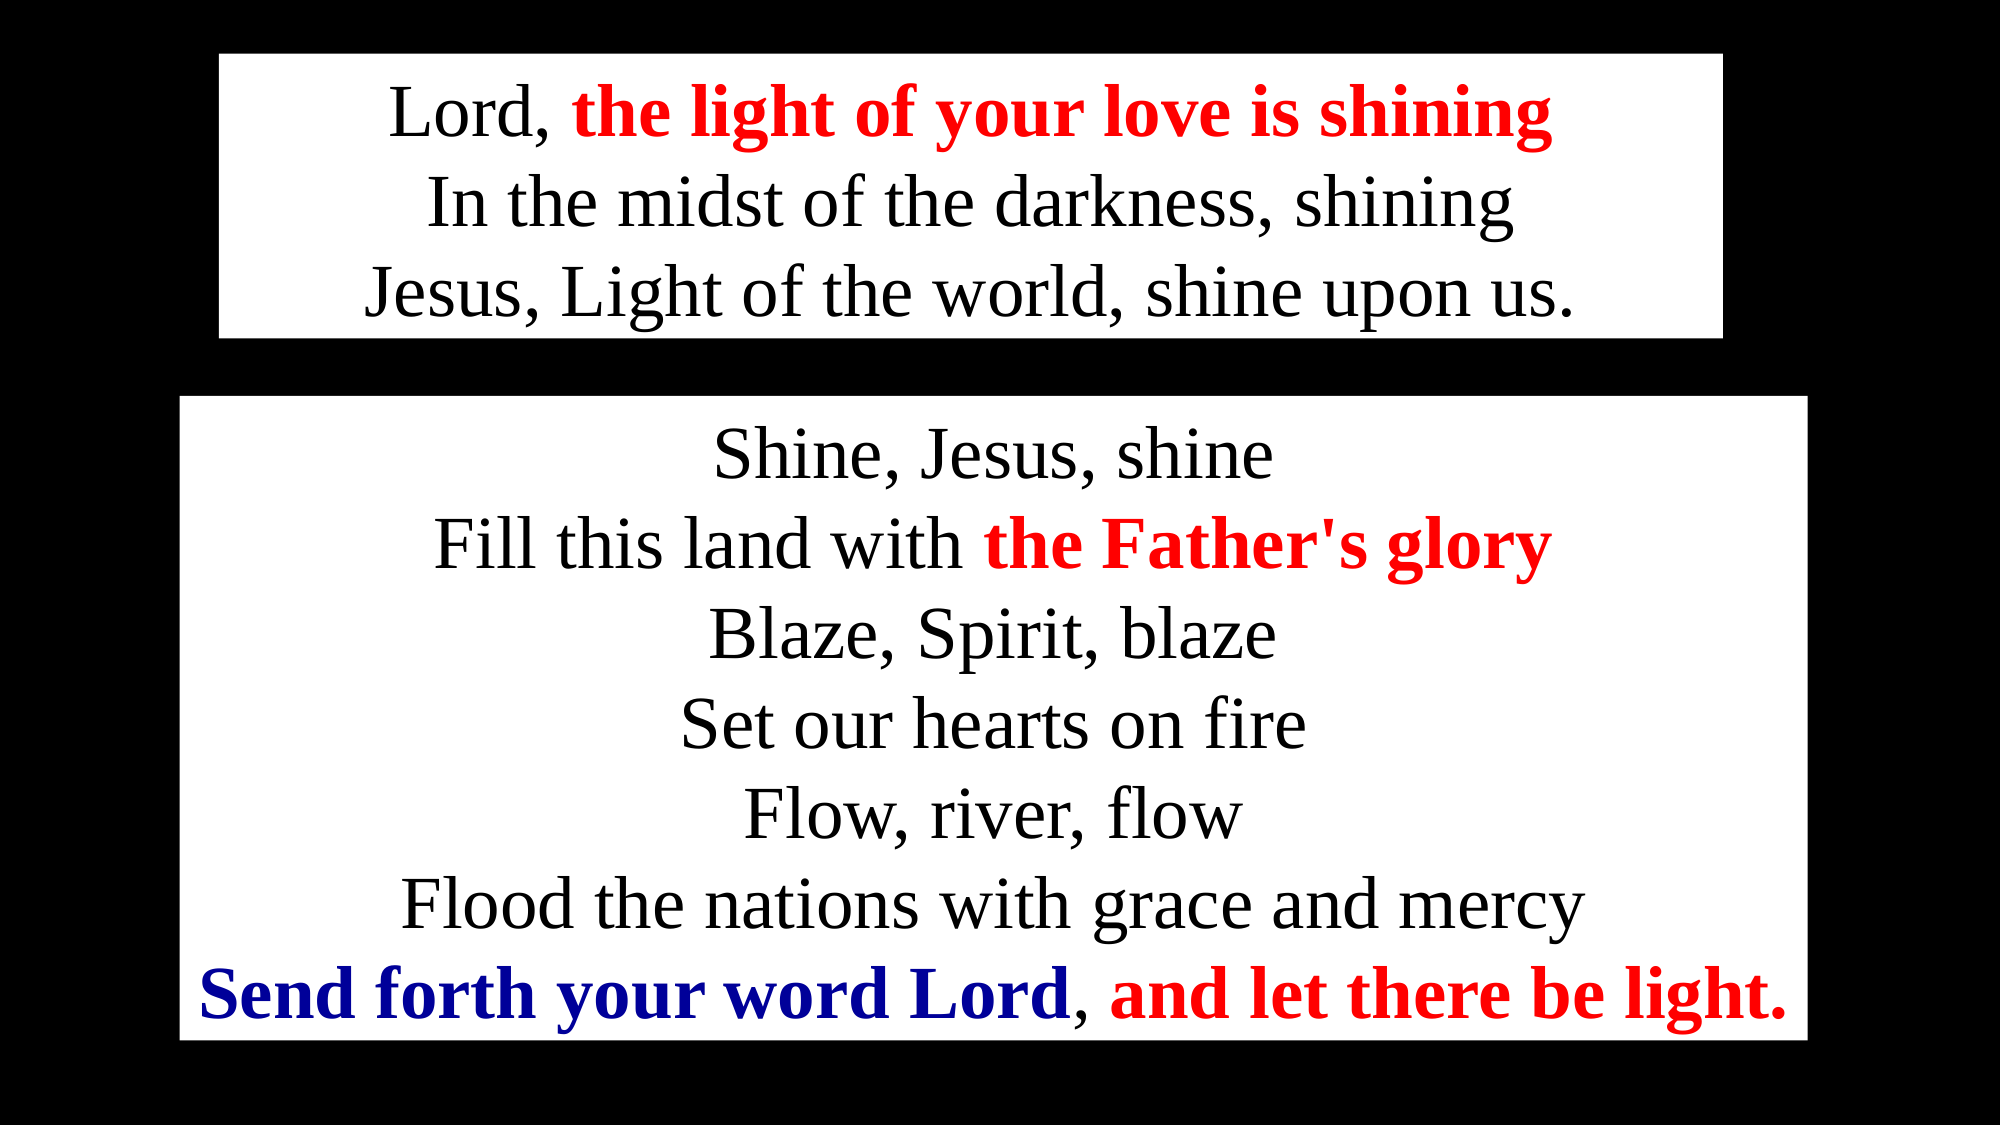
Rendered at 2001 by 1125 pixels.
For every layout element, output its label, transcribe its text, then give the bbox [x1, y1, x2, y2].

text_box Shine, Jesus, shine Fill this land with the Father's glory Blaze, Spirit, blaze Set our hearts on fire Flow, river, flow Flood the nations with grace and mercy Send forth your word Lord, and let there be light. [179, 395, 1808, 1041]
text_box Lord, the light of your love is shining In the midst of the darkness, shining Jesus, Light of the world, shine upon us. [218, 53, 1723, 339]
